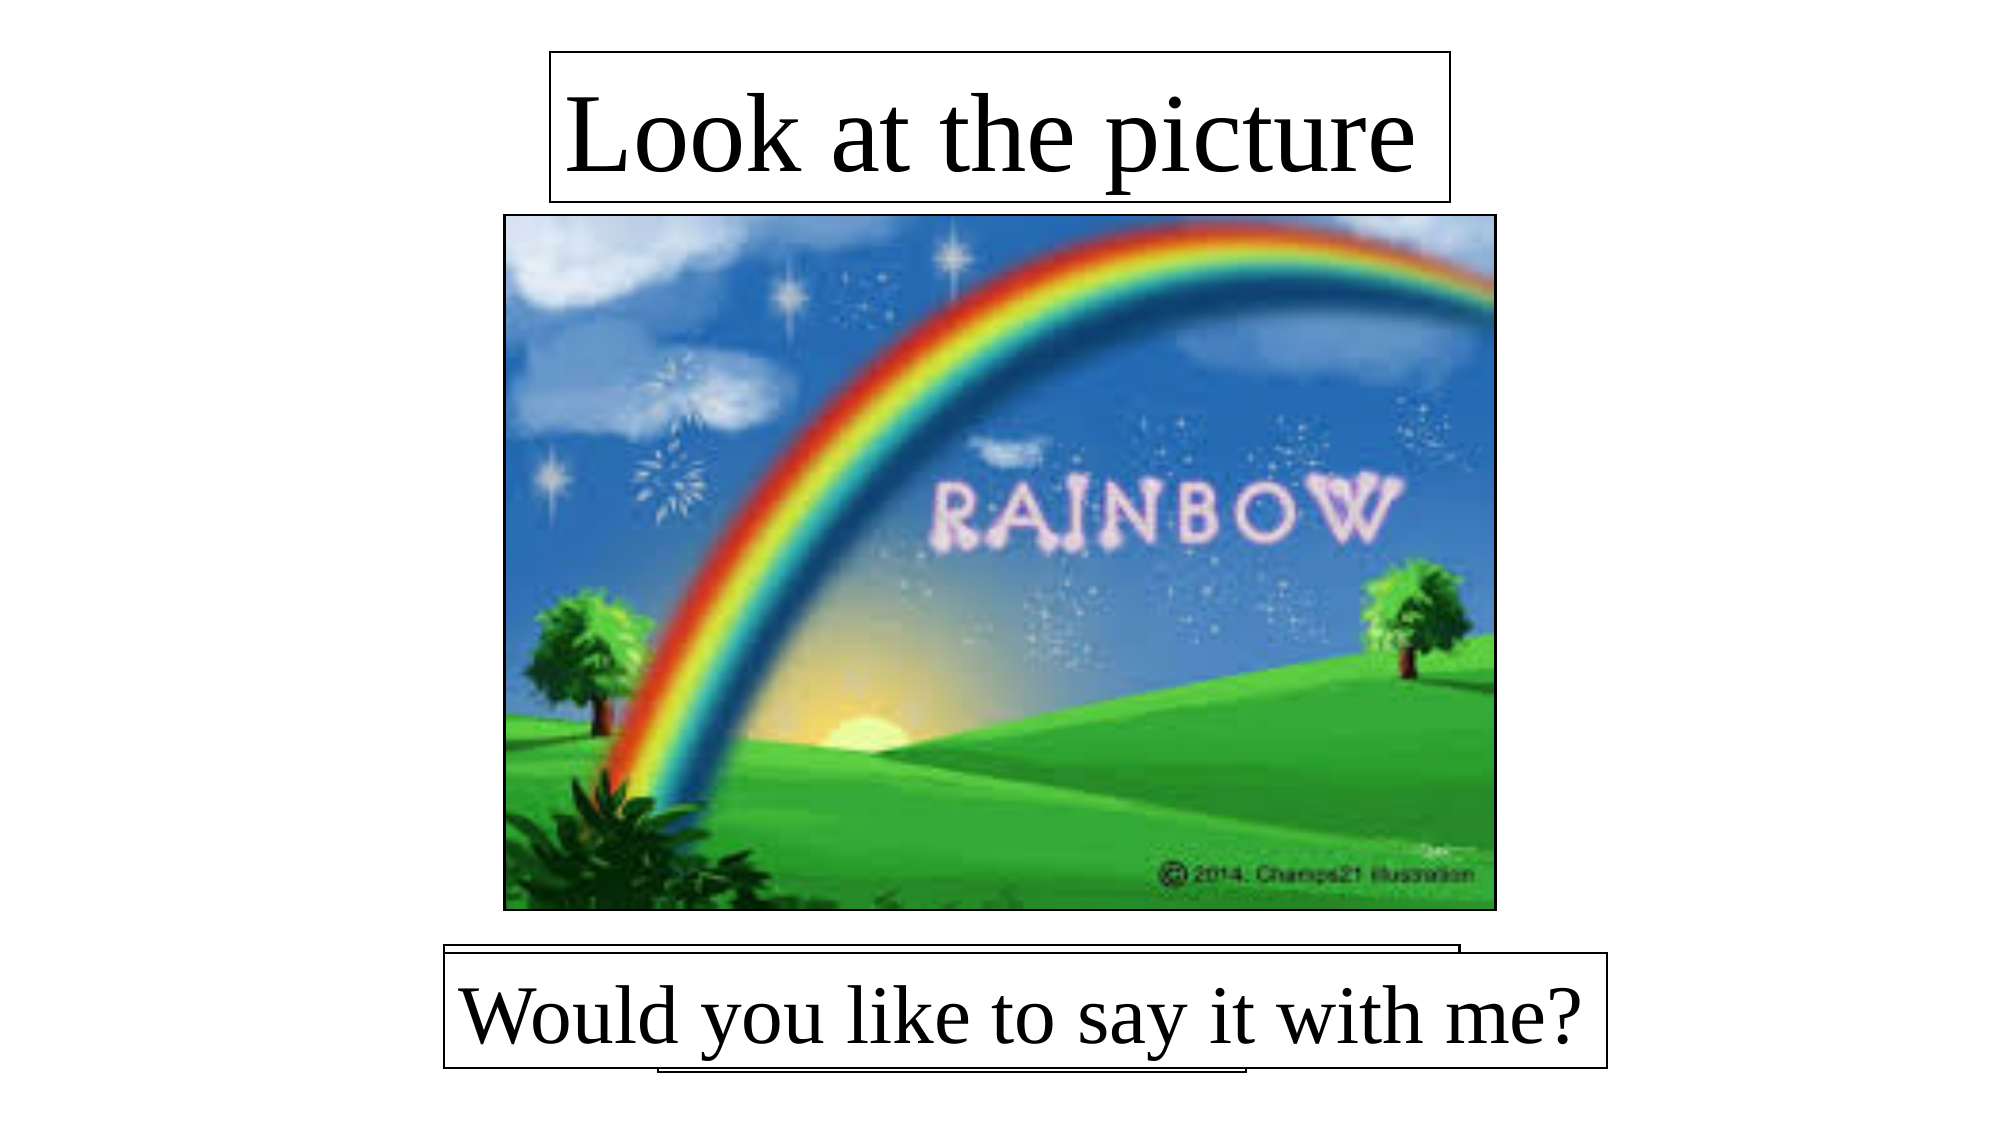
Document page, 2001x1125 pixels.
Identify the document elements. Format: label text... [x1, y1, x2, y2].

text_box Look at the picture [549, 51, 1451, 203]
picture [505, 216, 1495, 909]
text_box Would you like to say it with me? [443, 952, 1608, 1069]
text_box This is rainbow. [657, 1069, 1247, 1073]
text_box Today we will say the rhyme. [443, 944, 1461, 952]
